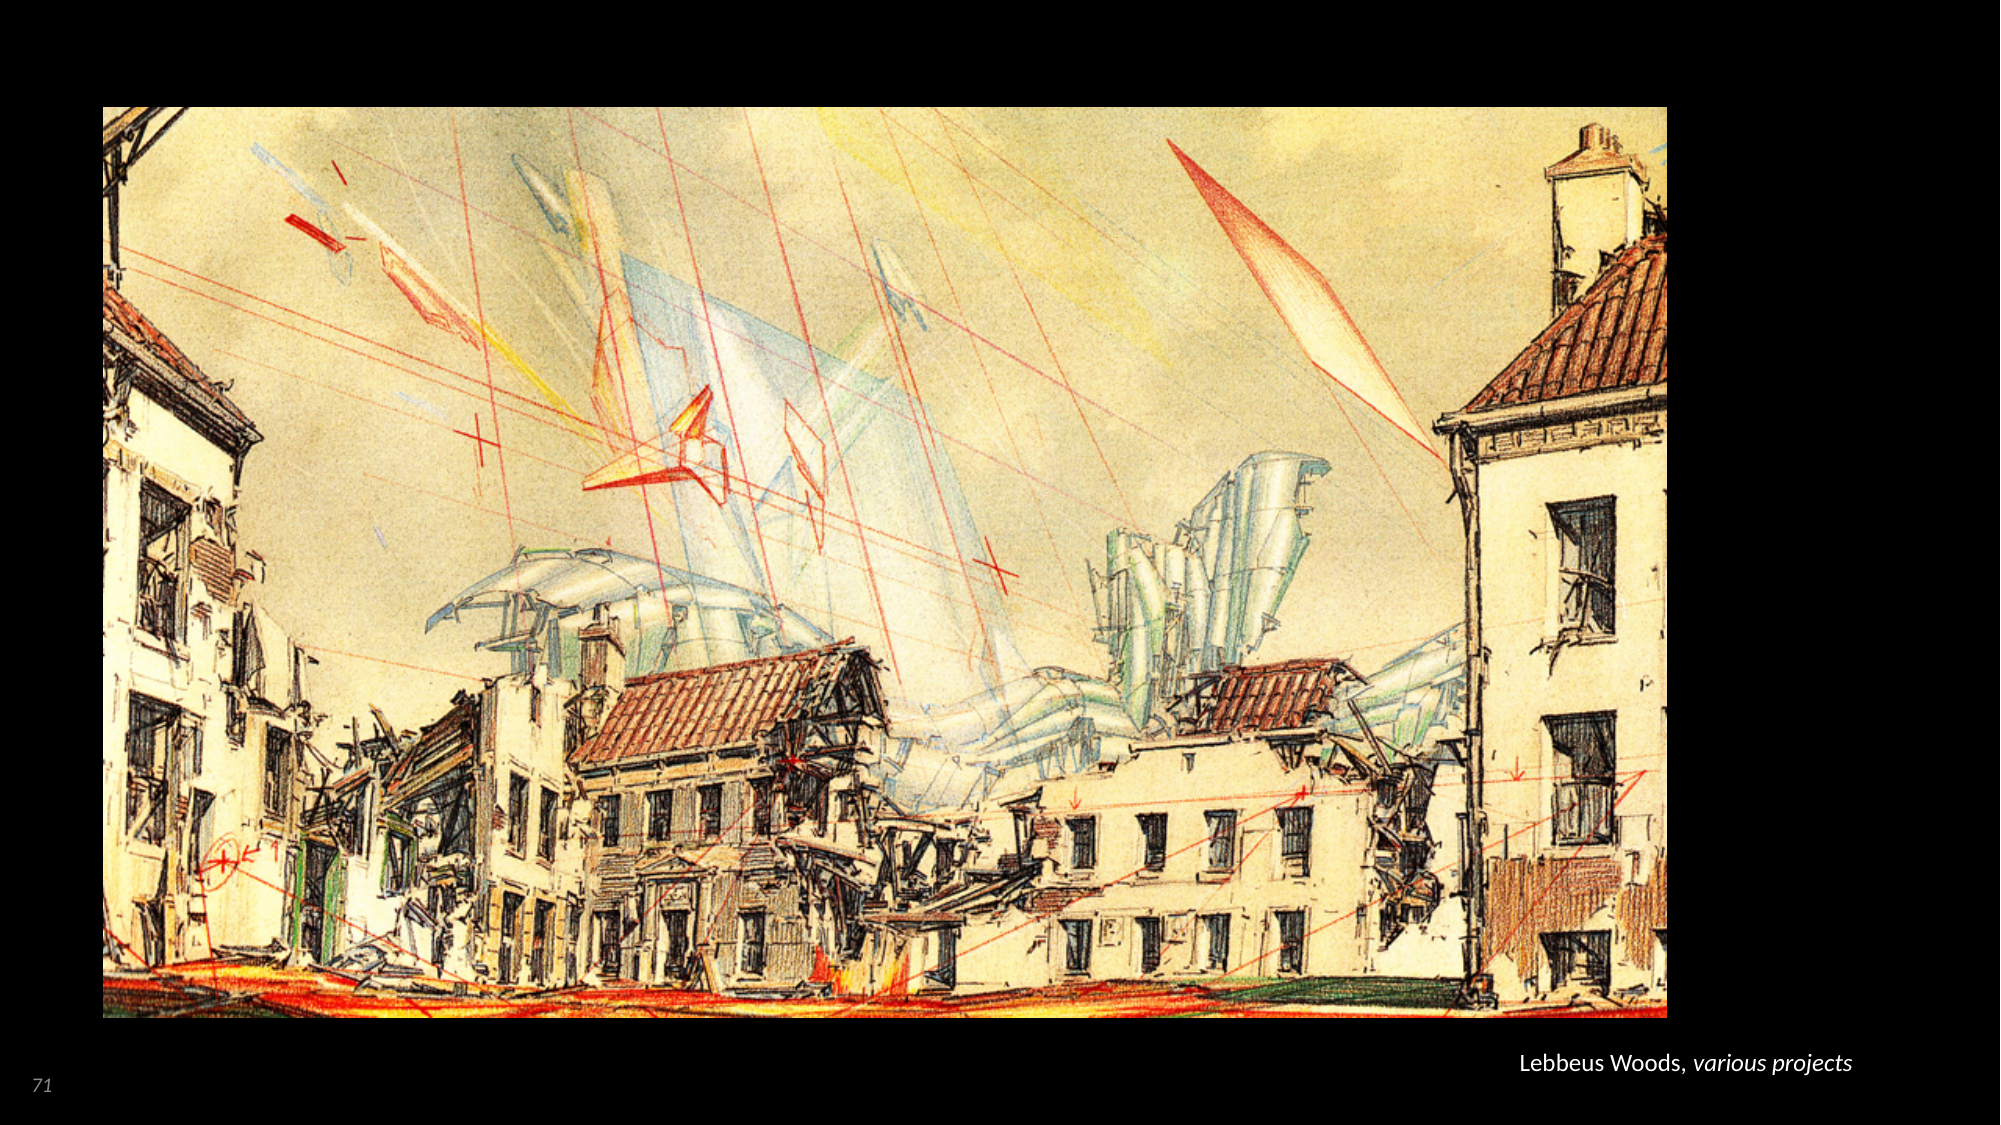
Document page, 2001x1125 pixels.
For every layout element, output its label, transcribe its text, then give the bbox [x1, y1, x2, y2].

picture [103, 107, 1667, 1018]
slide_number 71 [16, 1053, 467, 1114]
text_box Lebbeus Woods, various projects [1504, 1039, 1868, 1084]
